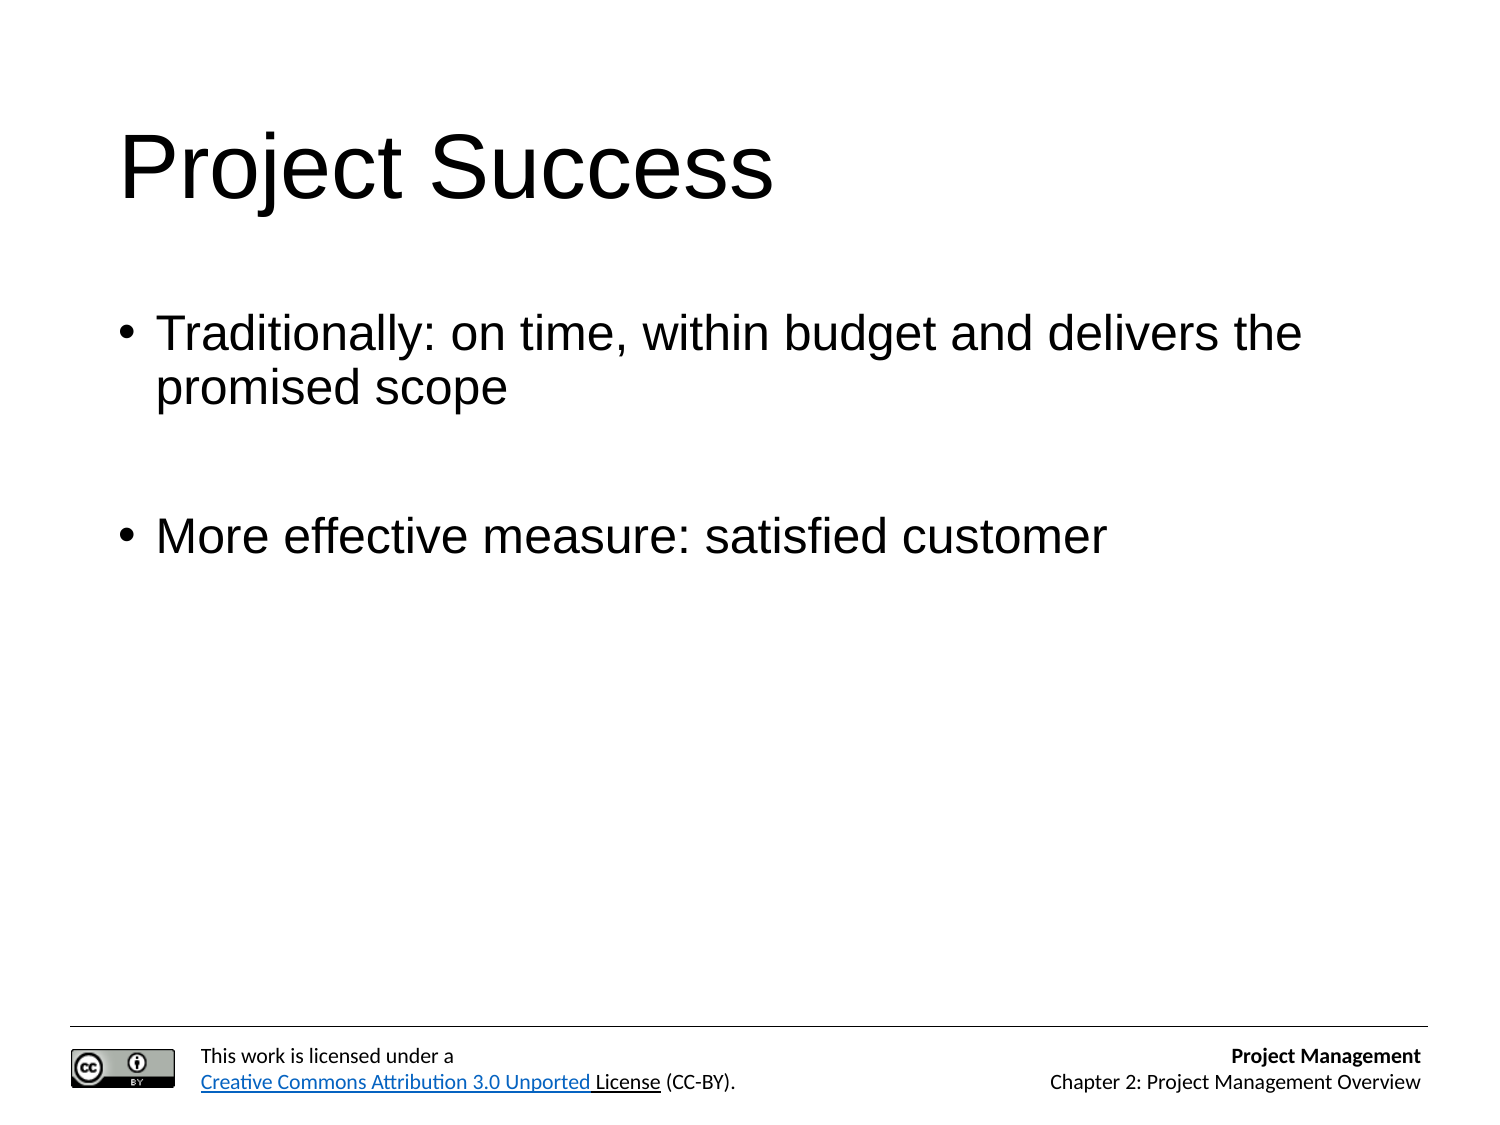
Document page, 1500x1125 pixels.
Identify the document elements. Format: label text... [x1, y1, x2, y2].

list Traditionally: on time, within budget and delivers the promised scope More effective measure: satisfied customer [103, 299, 1397, 1014]
title Project Success [103, 59, 1397, 278]
picture [71, 1049, 175, 1088]
